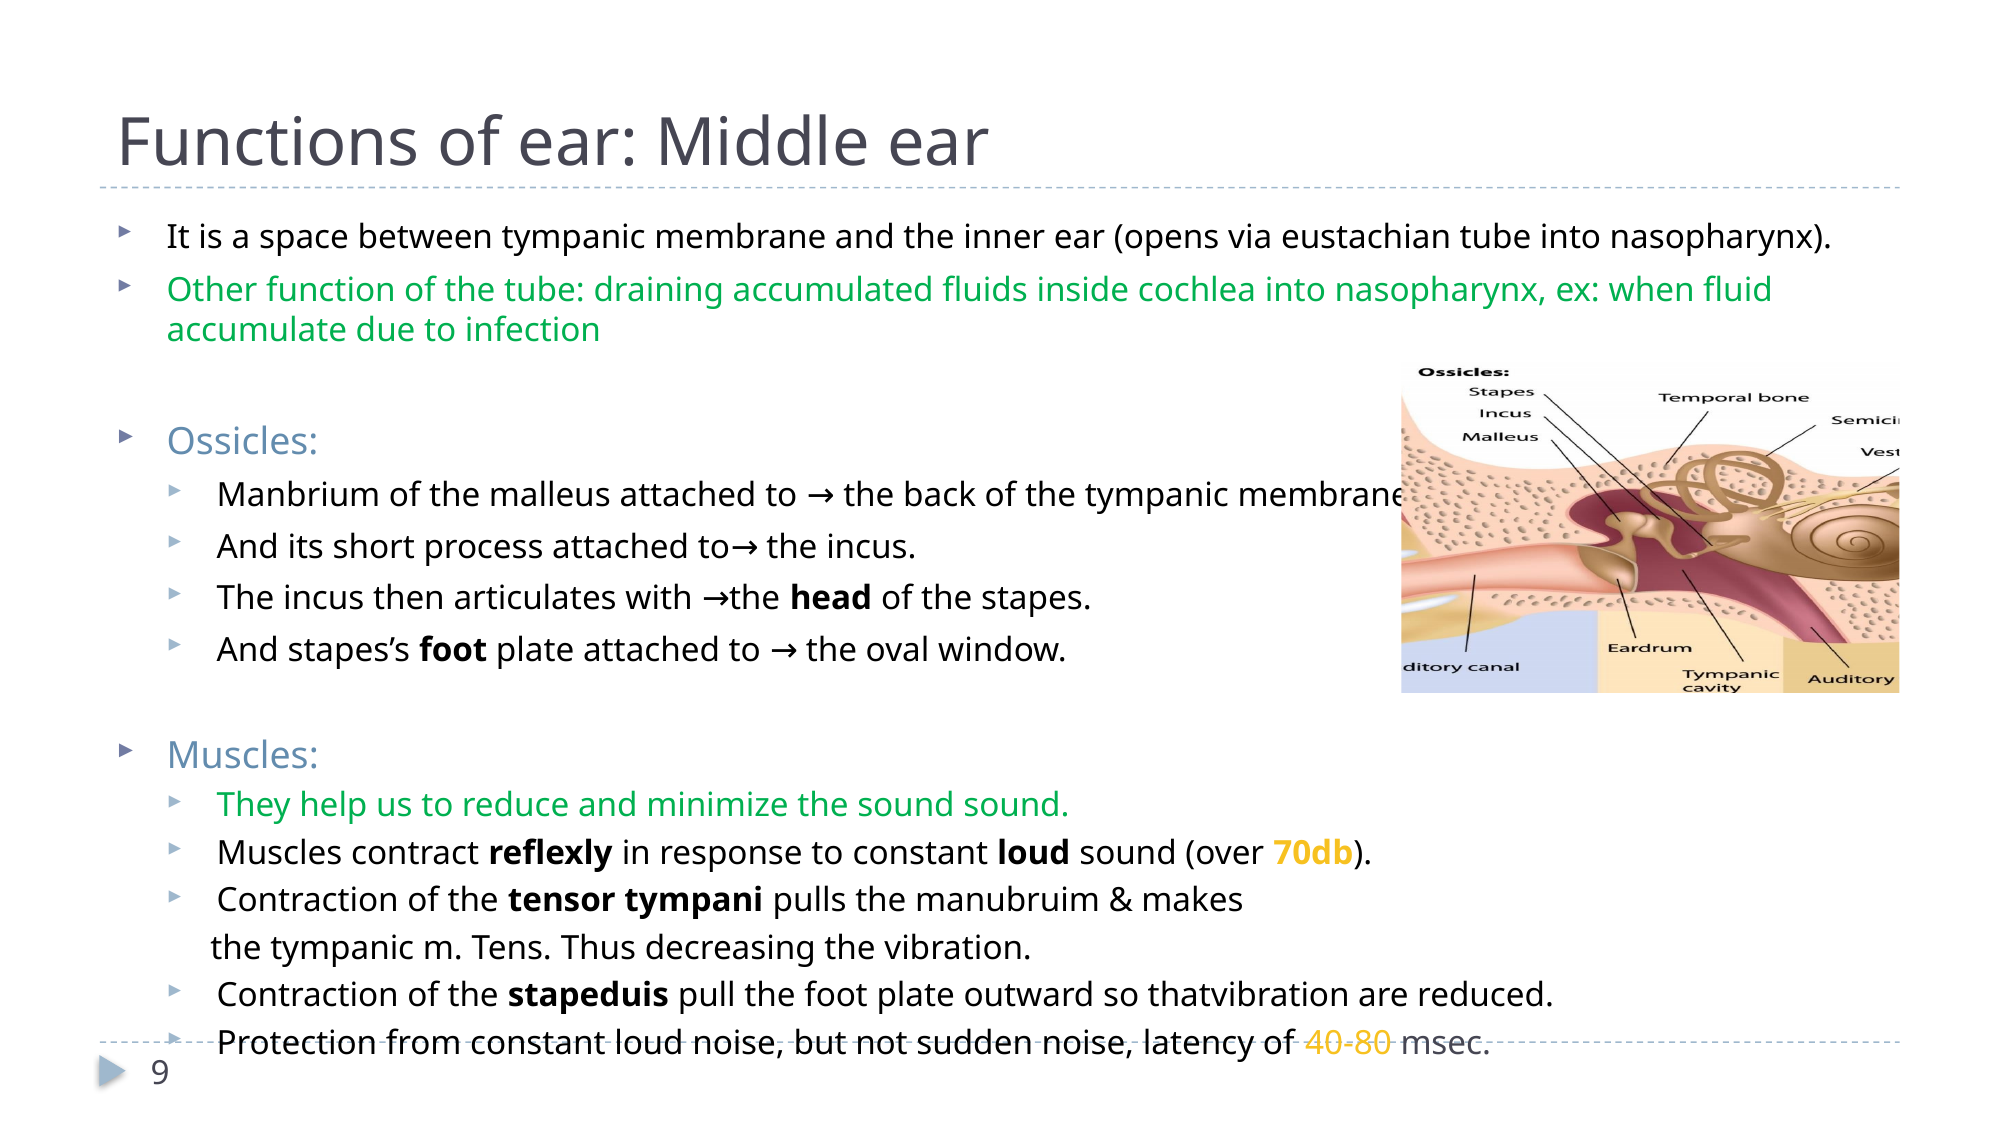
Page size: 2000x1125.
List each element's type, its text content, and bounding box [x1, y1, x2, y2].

list It is a space between tympanic membrane and the inner ear (opens via eustachian tube into nasopharynx). Other function of the tube: draining accumulated fluids inside cochlea into nasopharynx, ex: when fluid accumulate due to infection Ossicles: Manbrium of the malleus attached to → the back of the tympanic membrane. And its short process attached to→ the incus. The incus then articulates with →the head of the stapes. And stapes’s foot plate attached to → the oval window. Muscles: They help us to reduce and minimize the sound sound. Muscles contract reflexly in response to constant loud sound (over 70db). Contraction of the tensor tympani pulls the manubruim & makes the tympanic m. Tens. Thus decreasing the vibration. Contraction of the stapeduis pull the foot plate outward so thatvibration are reduced. Protection from constant loud noise, but not sudden noise, latency of 40-80 msec. [99, 206, 1900, 1076]
slide_number 9 [133, 1076, 568, 1103]
title Functions of ear: Middle ear [99, 24, 1900, 188]
text_box [1401, 361, 1900, 693]
